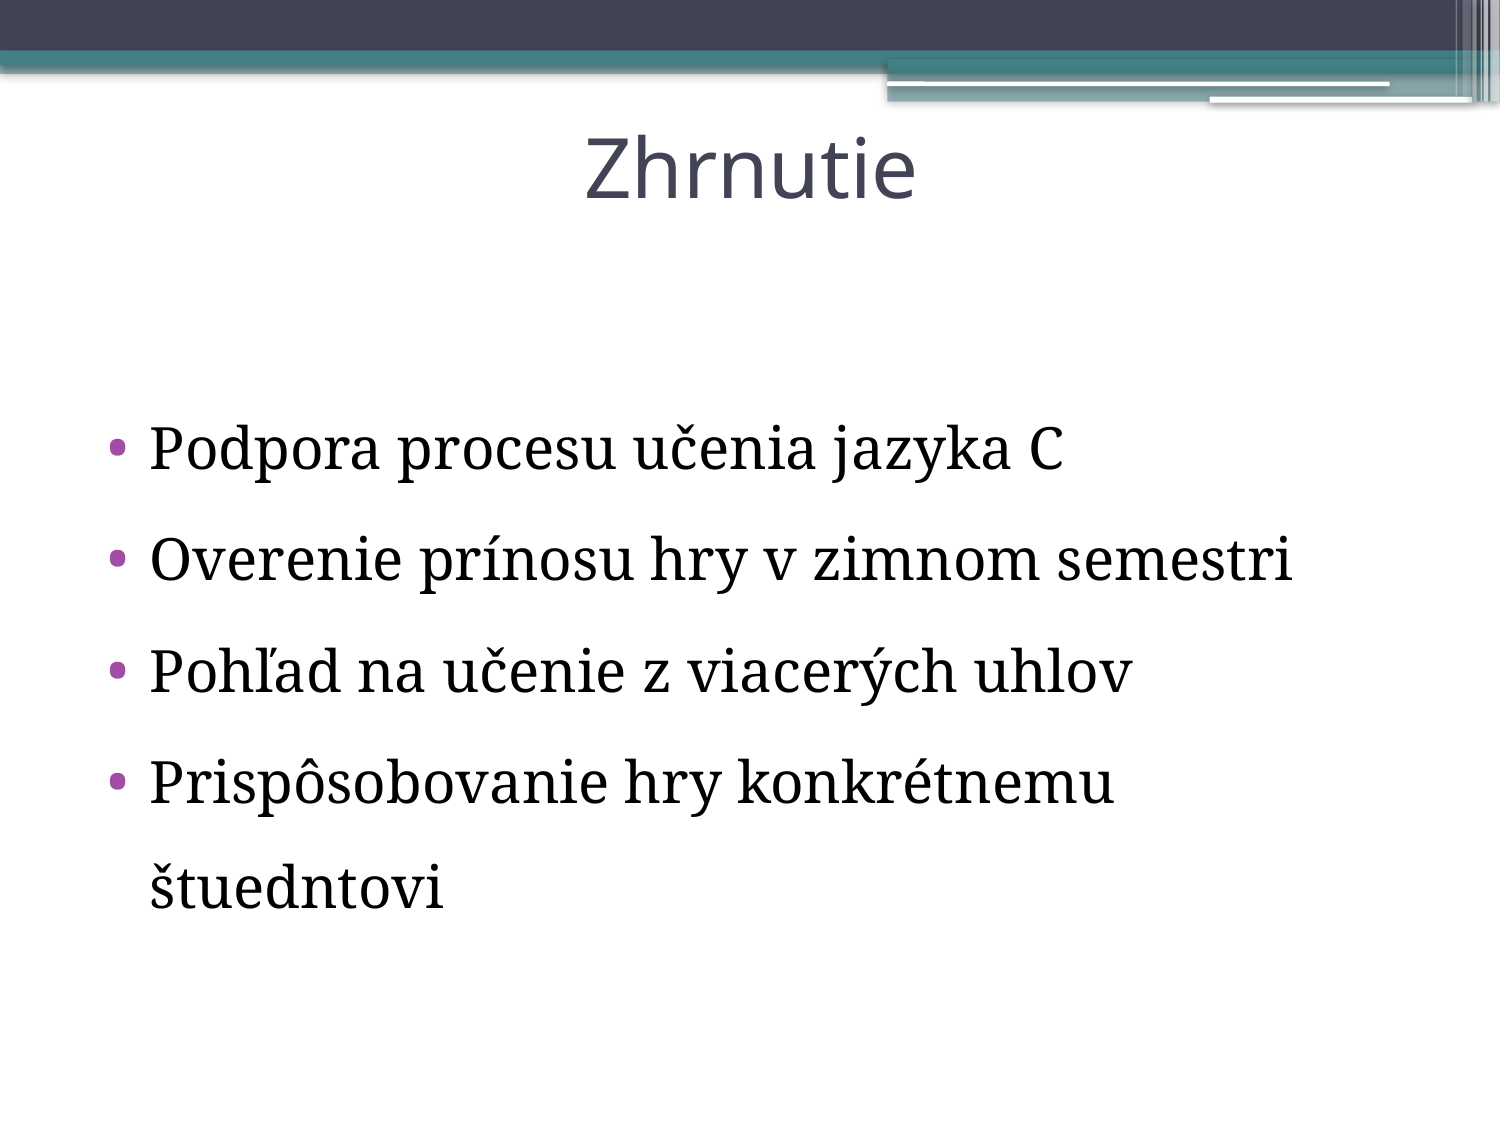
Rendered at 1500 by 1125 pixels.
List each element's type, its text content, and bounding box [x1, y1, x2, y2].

list Podpora procesu učenia jazyka C Overenie prínosu hry v zimnom semestri Pohľad na učenie z viacerých uhlov Prispôsobovanie hry konkrétnemu štuedntovi [75, 368, 1425, 1079]
title Zhrnutie [76, 78, 1427, 254]
